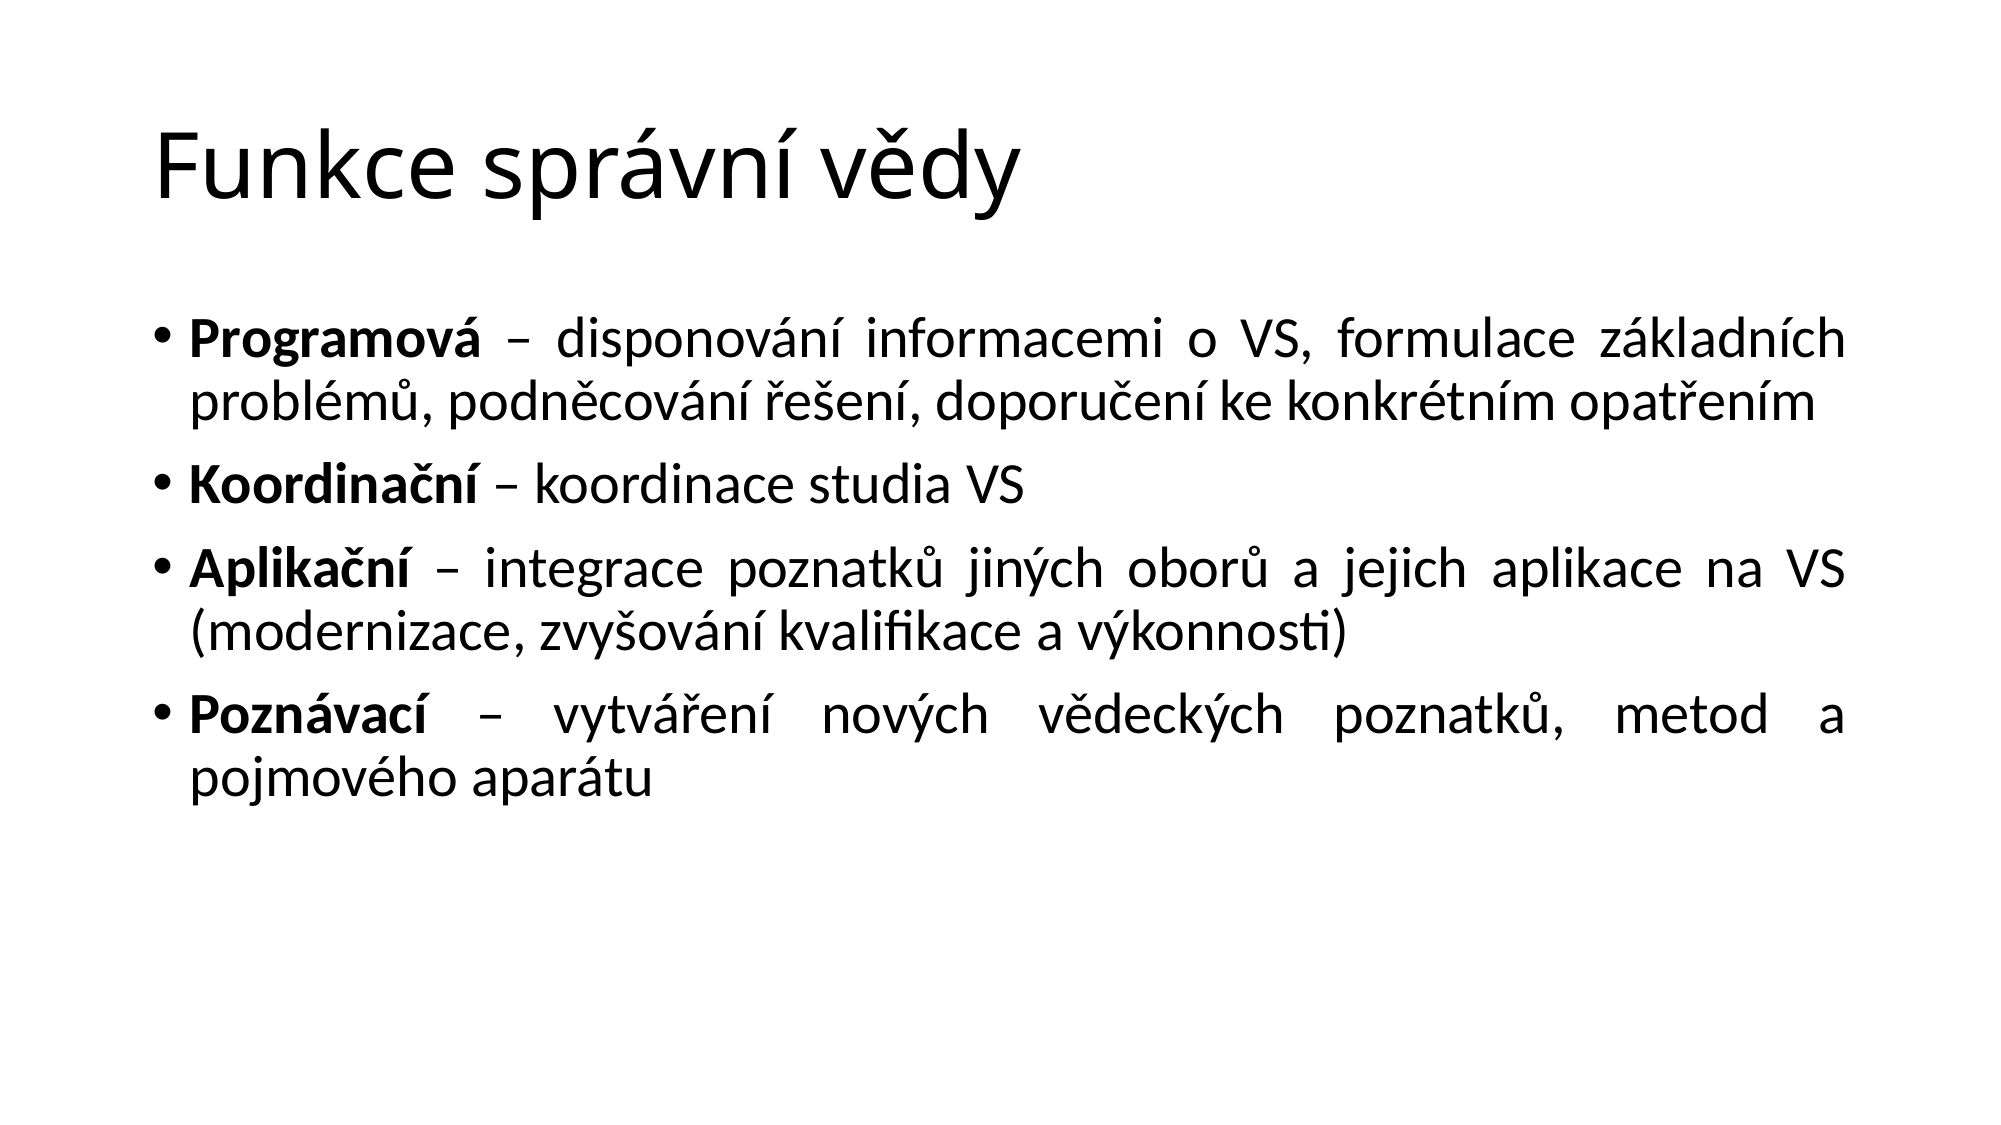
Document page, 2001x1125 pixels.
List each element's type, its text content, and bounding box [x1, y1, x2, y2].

title Funkce správní vědy [137, 59, 1863, 278]
list Programová – disponování informacemi o VS, formulace základních problémů, podněcování řešení, doporučení ke konkrétním opatřením Koordinační – koordinace studia VS Aplikační – integrace poznatků jiných oborů a jejich aplikace na VS (modernizace, zvyšování kvalifikace a výkonnosti) Poznávací – vytváření nových vědeckých poznatků, metod a pojmového aparátu [137, 299, 1863, 1014]
